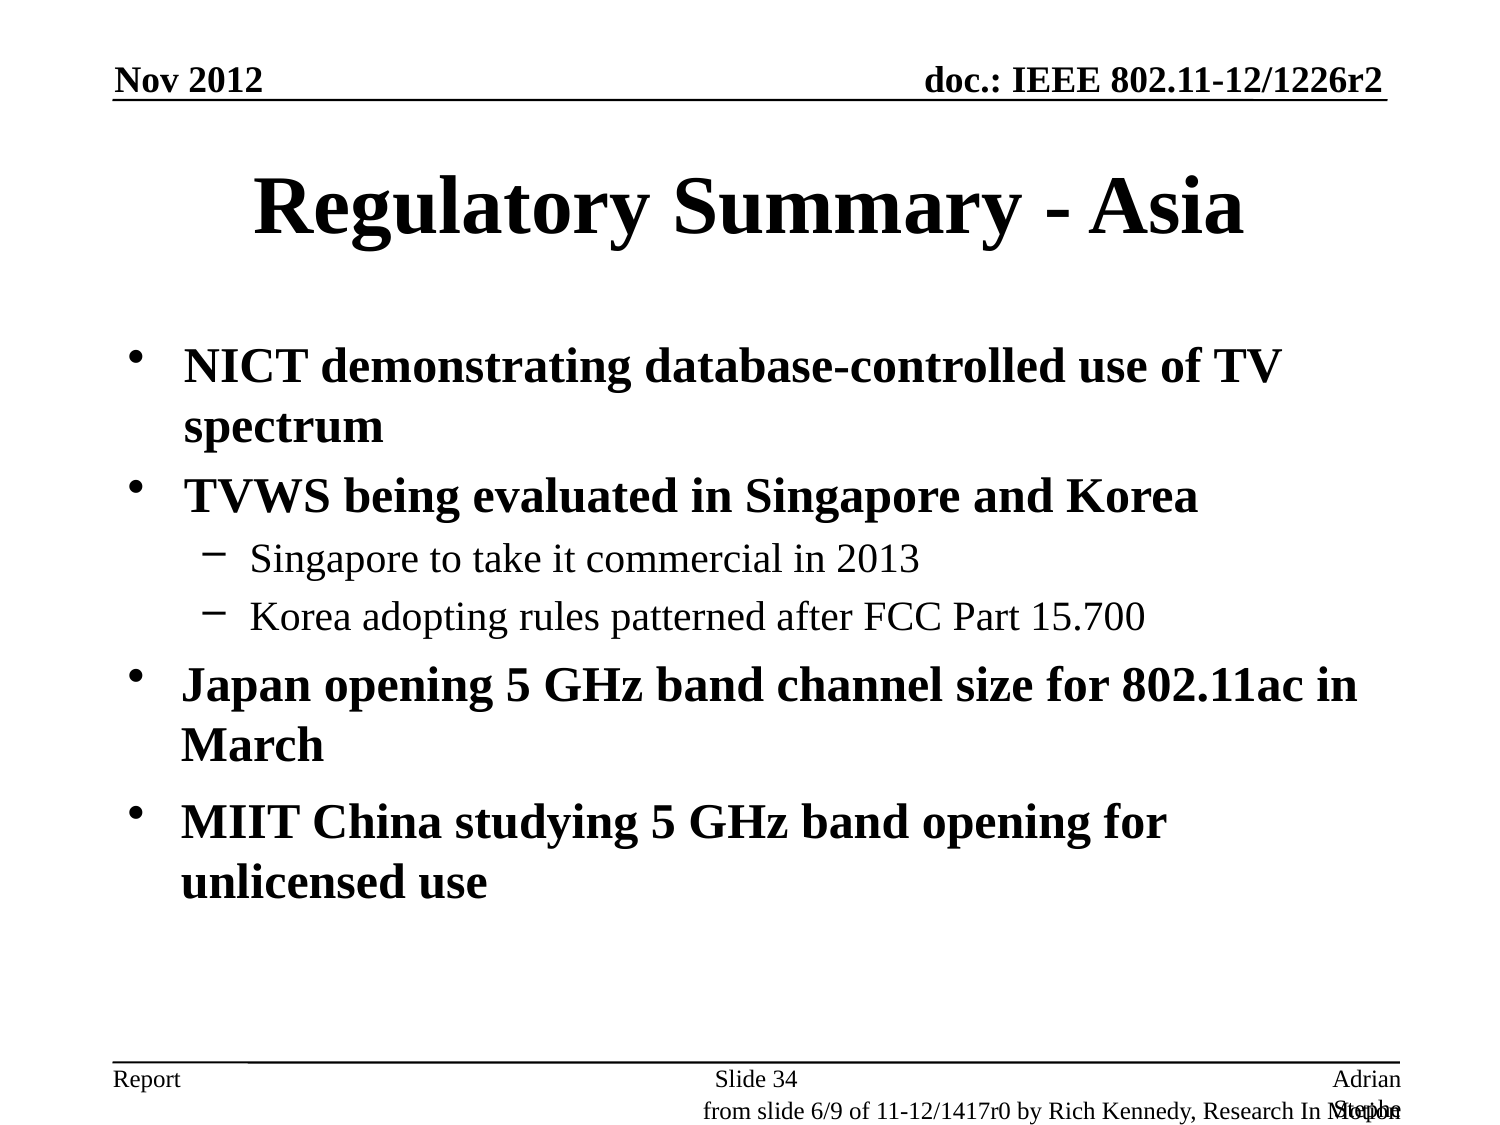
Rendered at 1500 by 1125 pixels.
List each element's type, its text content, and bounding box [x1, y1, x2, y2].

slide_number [114, 54, 374, 101]
footer Adrian Stephens, Intel Corporation [1324, 1061, 1402, 1087]
list NICT demonstrating database-controlled use of TV spectrum TVWS being evaluated in Singapore and Korea Singapore to take it commercial in 2013 Korea adopting rules patterned after FCC Part 15.700 Japan opening 5 GHz band channel size for 802.11ac in March MIIT China studying 5 GHz band opening for unlicensed use [112, 324, 1388, 1000]
title Regulatory Summary - Asia [112, 112, 1388, 288]
slide_number Slide 34 [712, 1061, 800, 1087]
text_box from slide 6/9 of 11-12/1417r0 by Rich Kennedy, Research In Motion [343, 1087, 1417, 1125]
